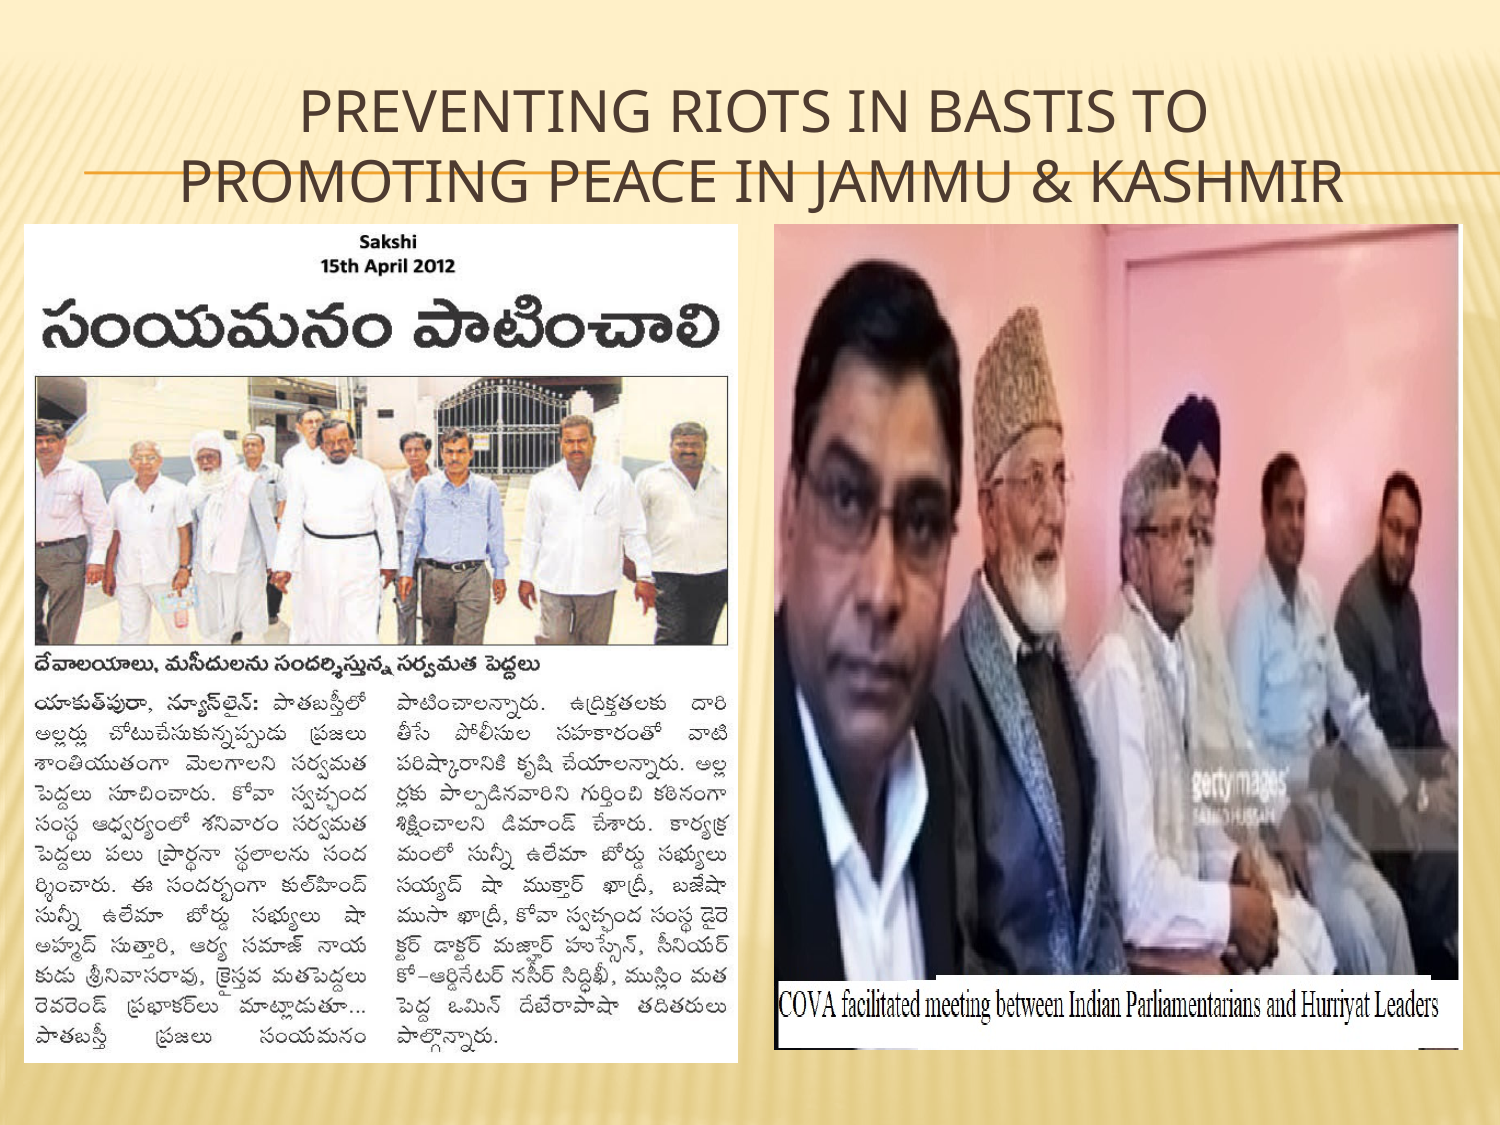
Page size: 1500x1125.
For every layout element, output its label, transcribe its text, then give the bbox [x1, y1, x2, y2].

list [24, 224, 738, 1063]
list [774, 224, 1463, 1051]
title Preventing Riots in Bastis to Promoting Peace in Jammu & Kashmir [49, 75, 1475, 213]
